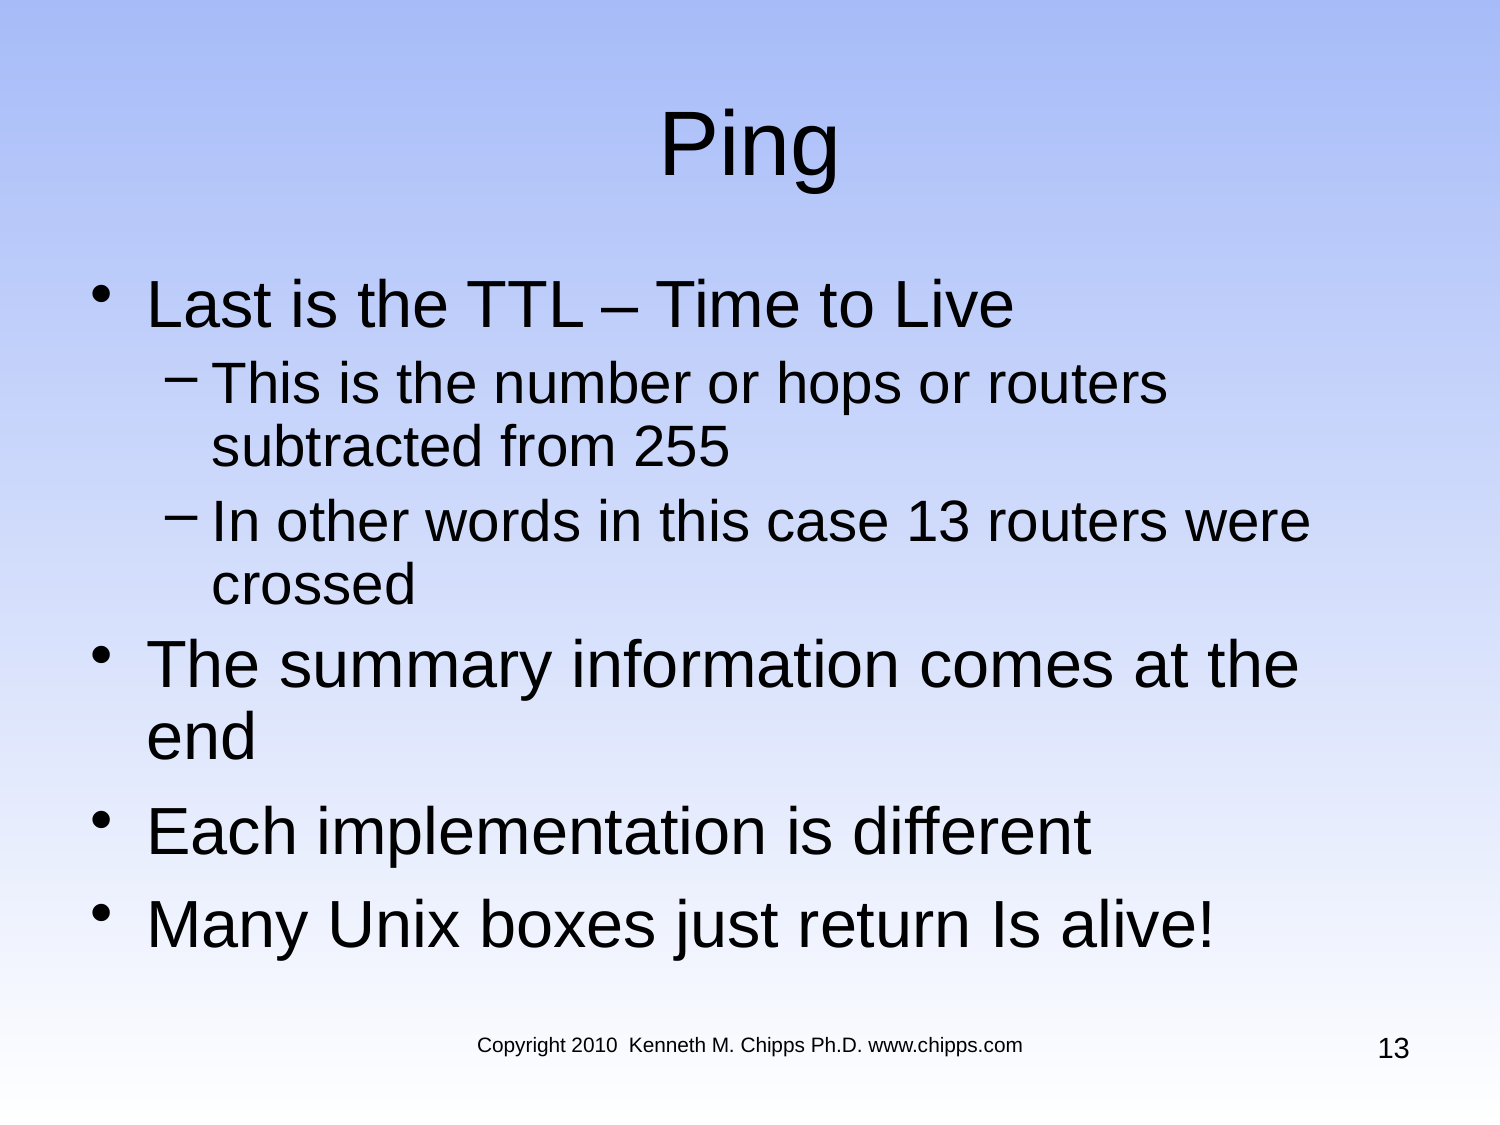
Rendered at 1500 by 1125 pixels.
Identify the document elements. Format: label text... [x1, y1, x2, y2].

list Last is the TTL – Time to Live This is the number or hops or routers subtracted from 255 In other words in this case 13 routers were crossed The summary information comes at the end Each implementation is different Many Unix boxes just return Is alive! [75, 262, 1425, 1005]
slide_number 13 [1074, 1021, 1426, 1101]
title Ping [75, 45, 1425, 233]
footer Copyright 2010 Kenneth M. Chipps Ph.D. www.chipps.com [449, 1024, 1051, 1103]
